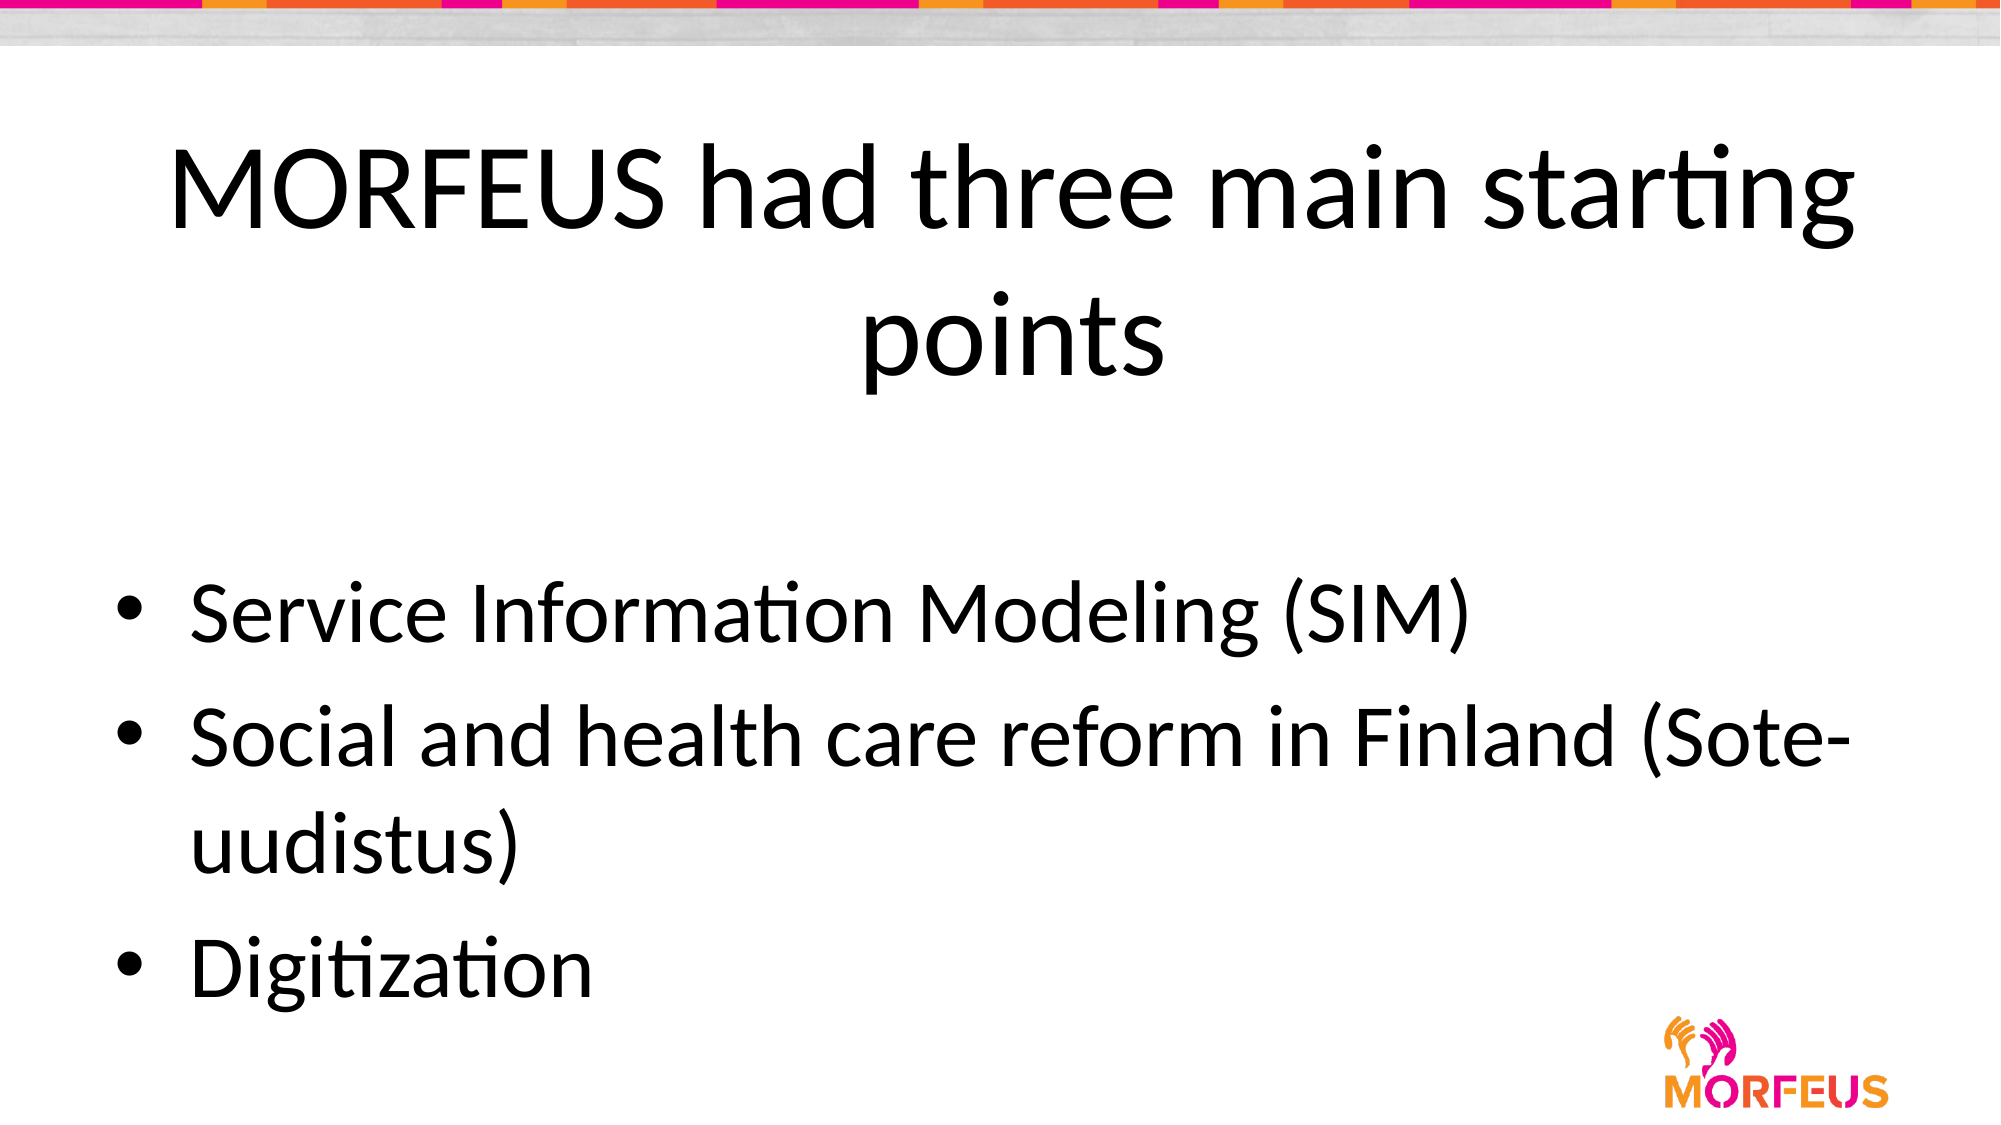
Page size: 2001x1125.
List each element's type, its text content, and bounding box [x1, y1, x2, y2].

list Service Information Modeling (SIM) Social and health care reform in Finland (Sote-uudistus) Digitization [99, 546, 1926, 1125]
picture [0, 0, 2000, 46]
title MORFEUS had three main starting points [99, 81, 1926, 426]
